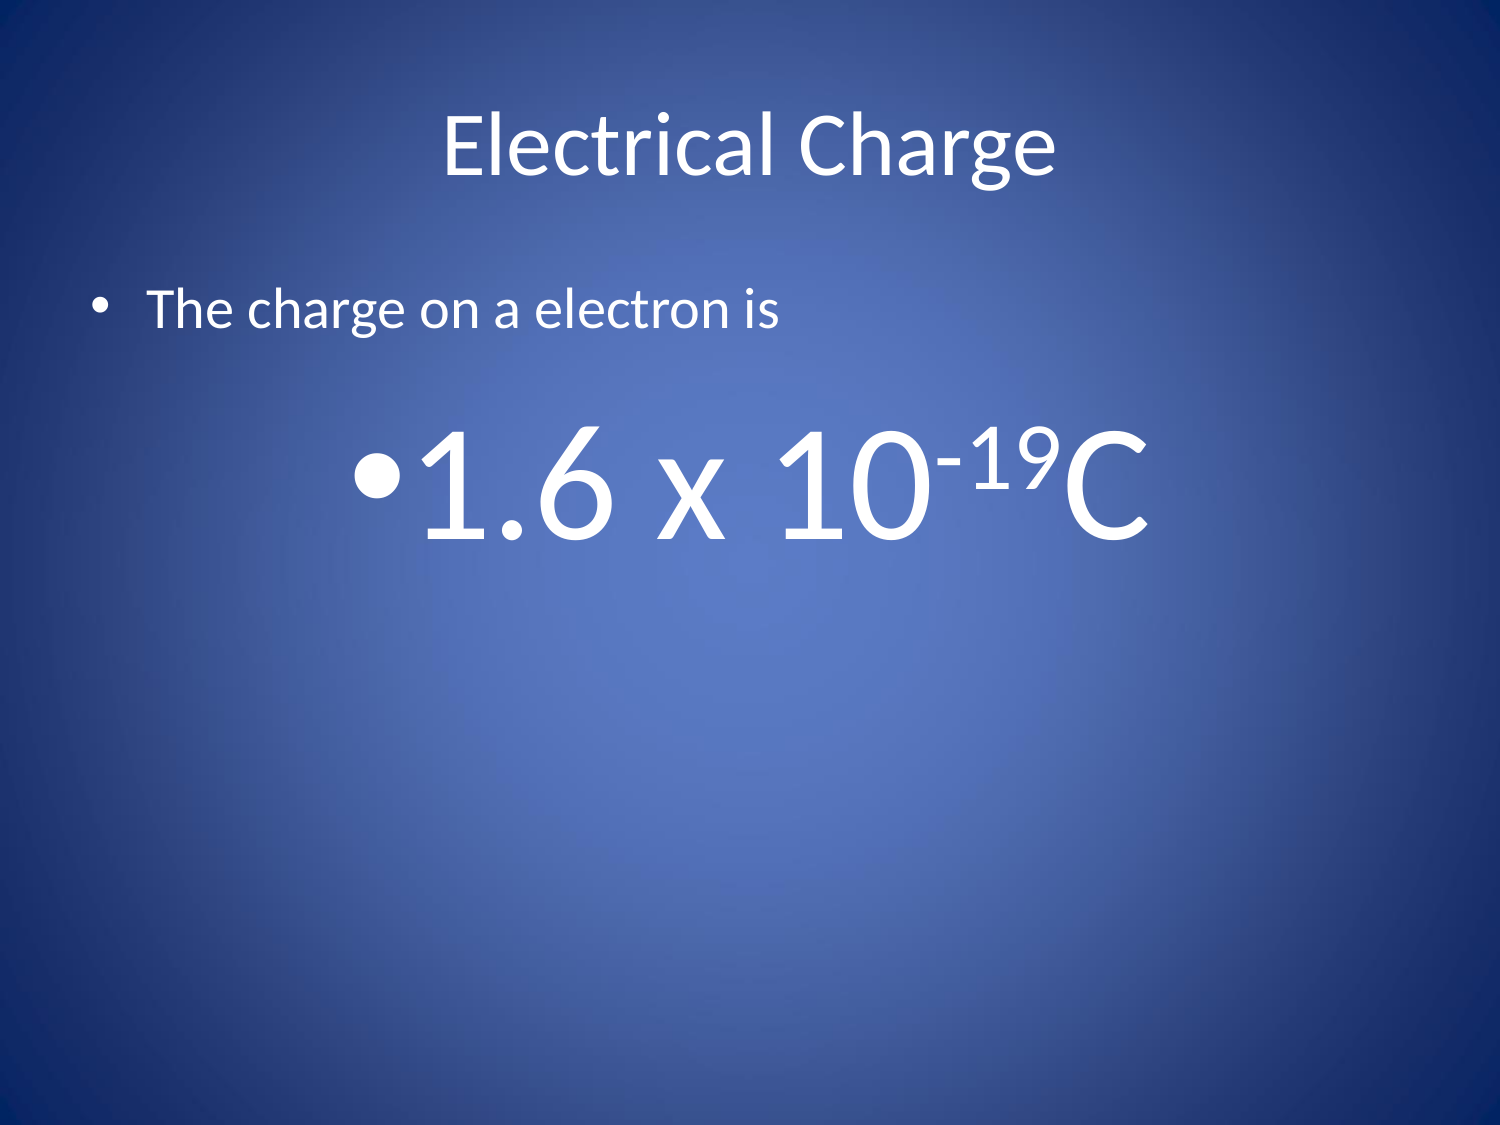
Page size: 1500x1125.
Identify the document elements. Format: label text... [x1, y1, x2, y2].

picture [0, 0, 1500, 1125]
list The charge on a electron is 1.6 x 10-19C [75, 262, 1425, 1005]
title Electrical Charge [75, 45, 1425, 233]
